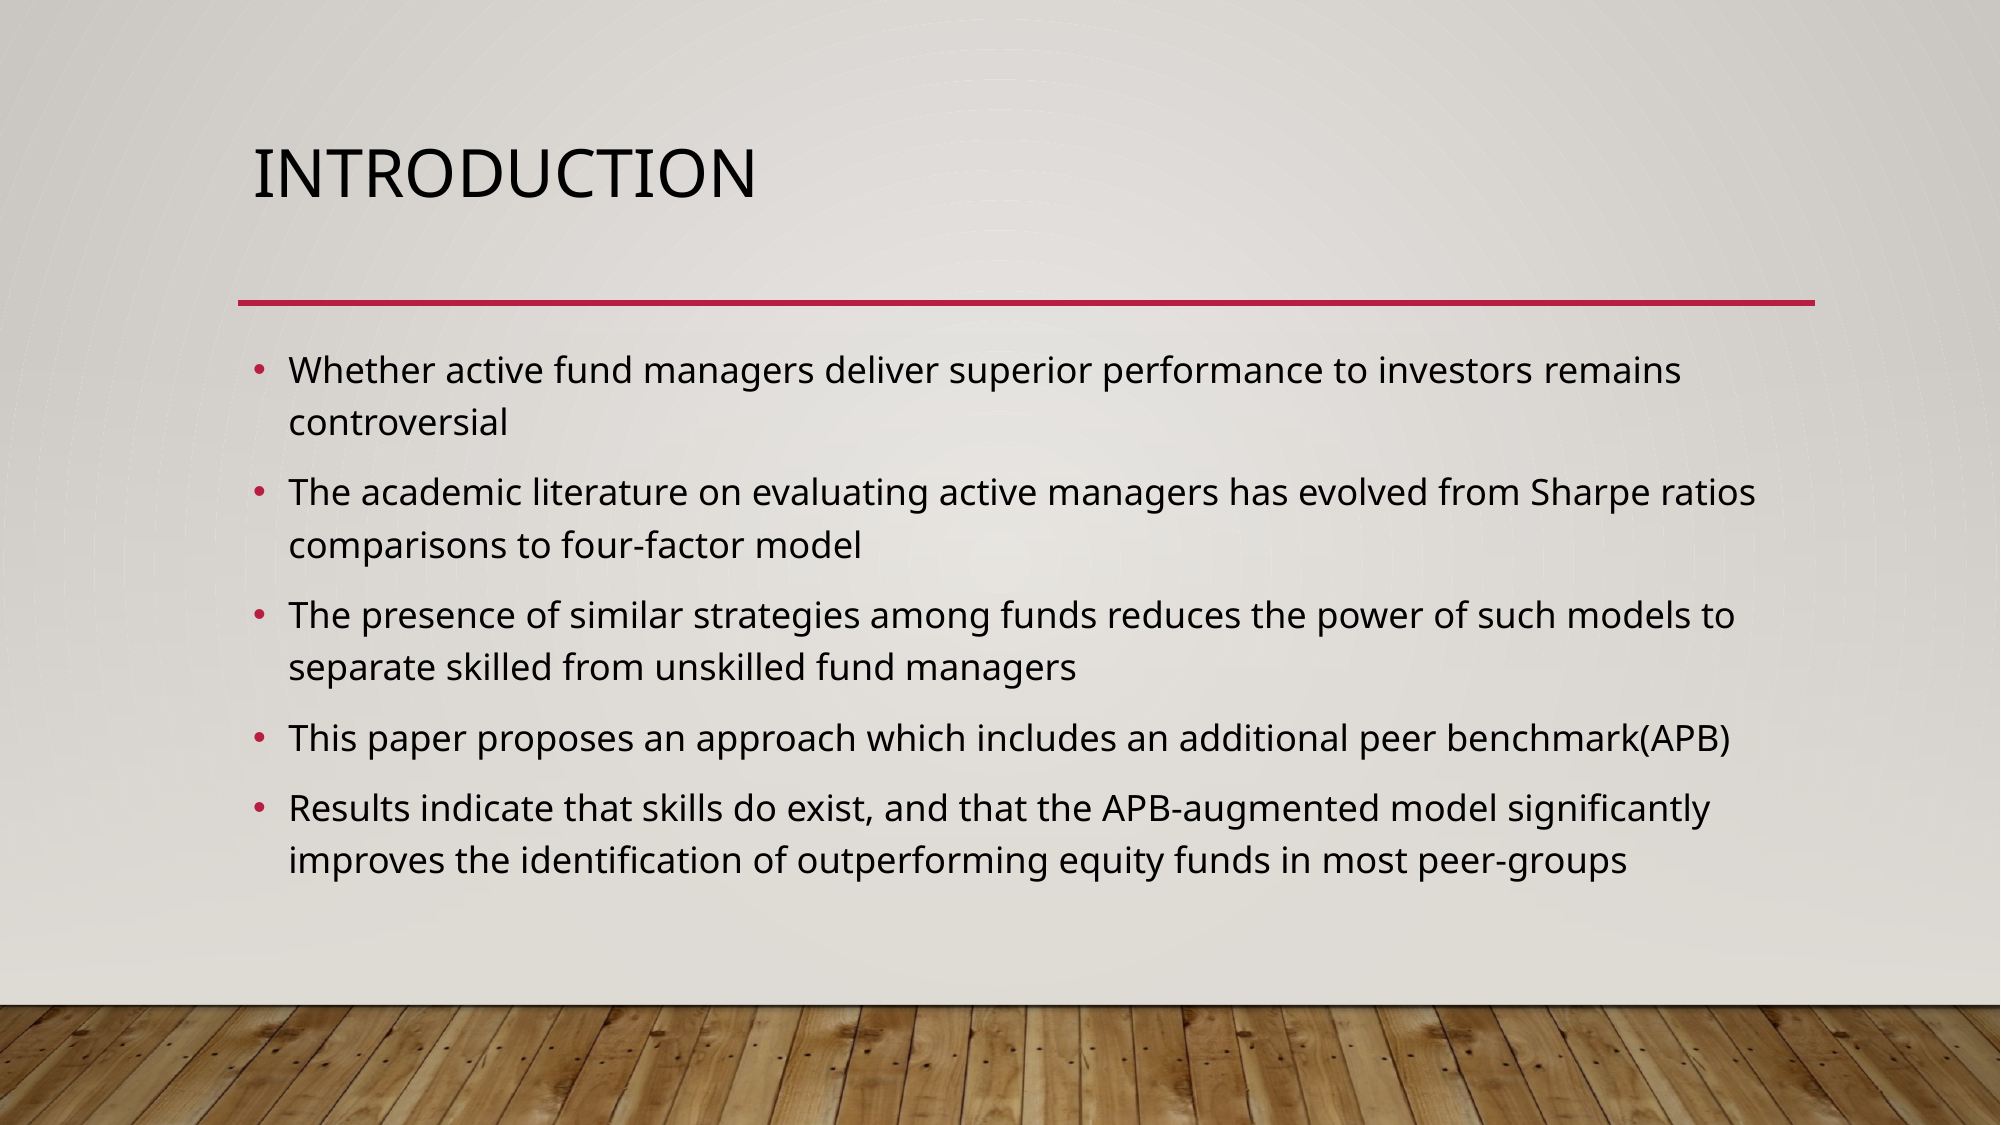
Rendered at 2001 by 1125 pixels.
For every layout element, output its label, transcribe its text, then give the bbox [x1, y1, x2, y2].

picture [0, 1005, 2000, 1125]
list Whether active fund managers deliver superior performance to investors remains controversial The academic literature on evaluating active managers has evolved from Sharpe ratios comparisons to four-factor model The presence of similar strategies among funds reduces the power of such models to separate skilled from unskilled fund managers This paper proposes an approach which includes an additional peer benchmark(APB) Results indicate that skills do exist, and that the APB-augmented model significantly improves the identification of outperforming equity funds in most peer-groups [238, 330, 1814, 897]
title introduction [238, 131, 1814, 305]
